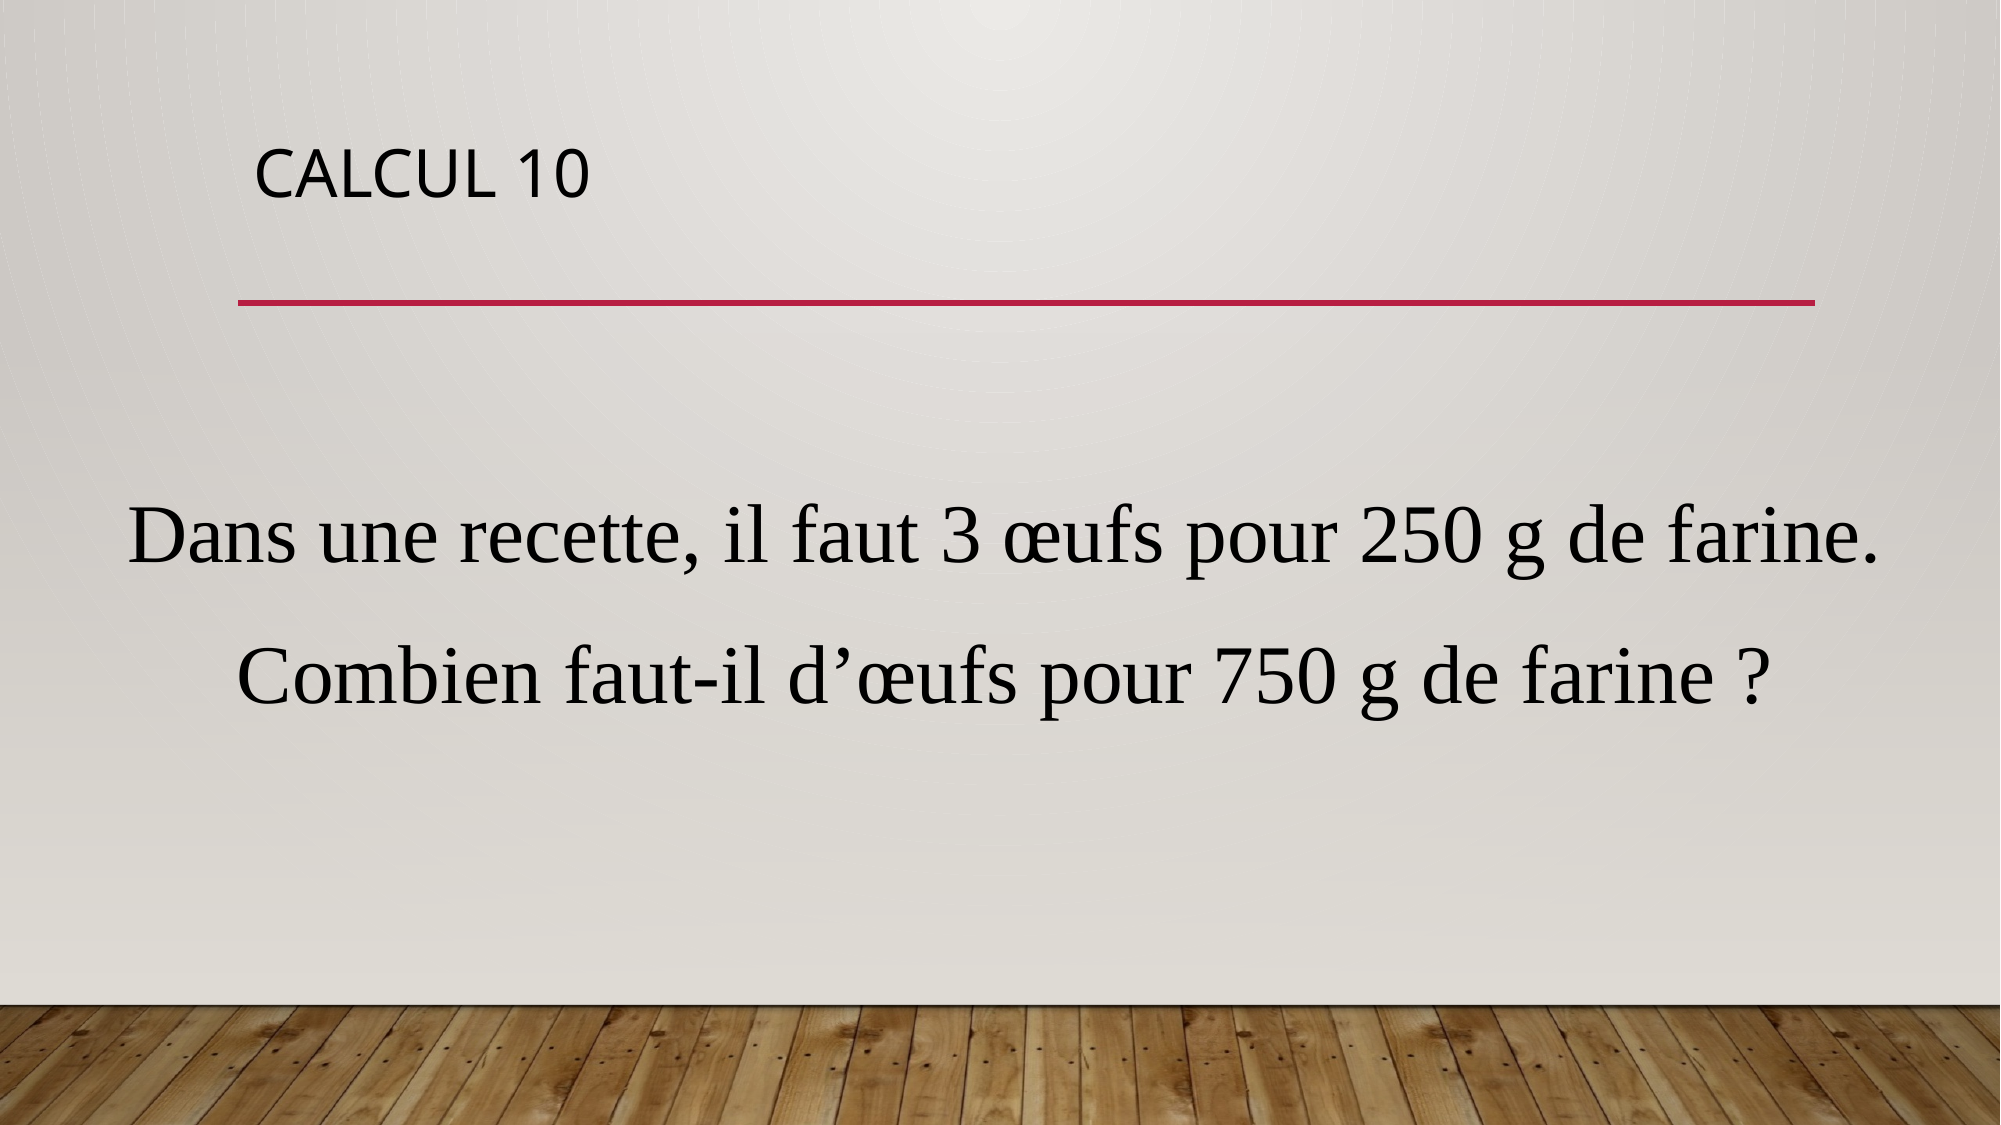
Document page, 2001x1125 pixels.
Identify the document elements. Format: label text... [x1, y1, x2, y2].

picture [0, 1005, 2000, 1125]
list Dans une recette, il faut 3 œufs pour 250 g de farine. Combien faut-il d’œufs pour 750 g de farine ? [32, 330, 2000, 785]
title Calcul 10 [238, 131, 1814, 305]
